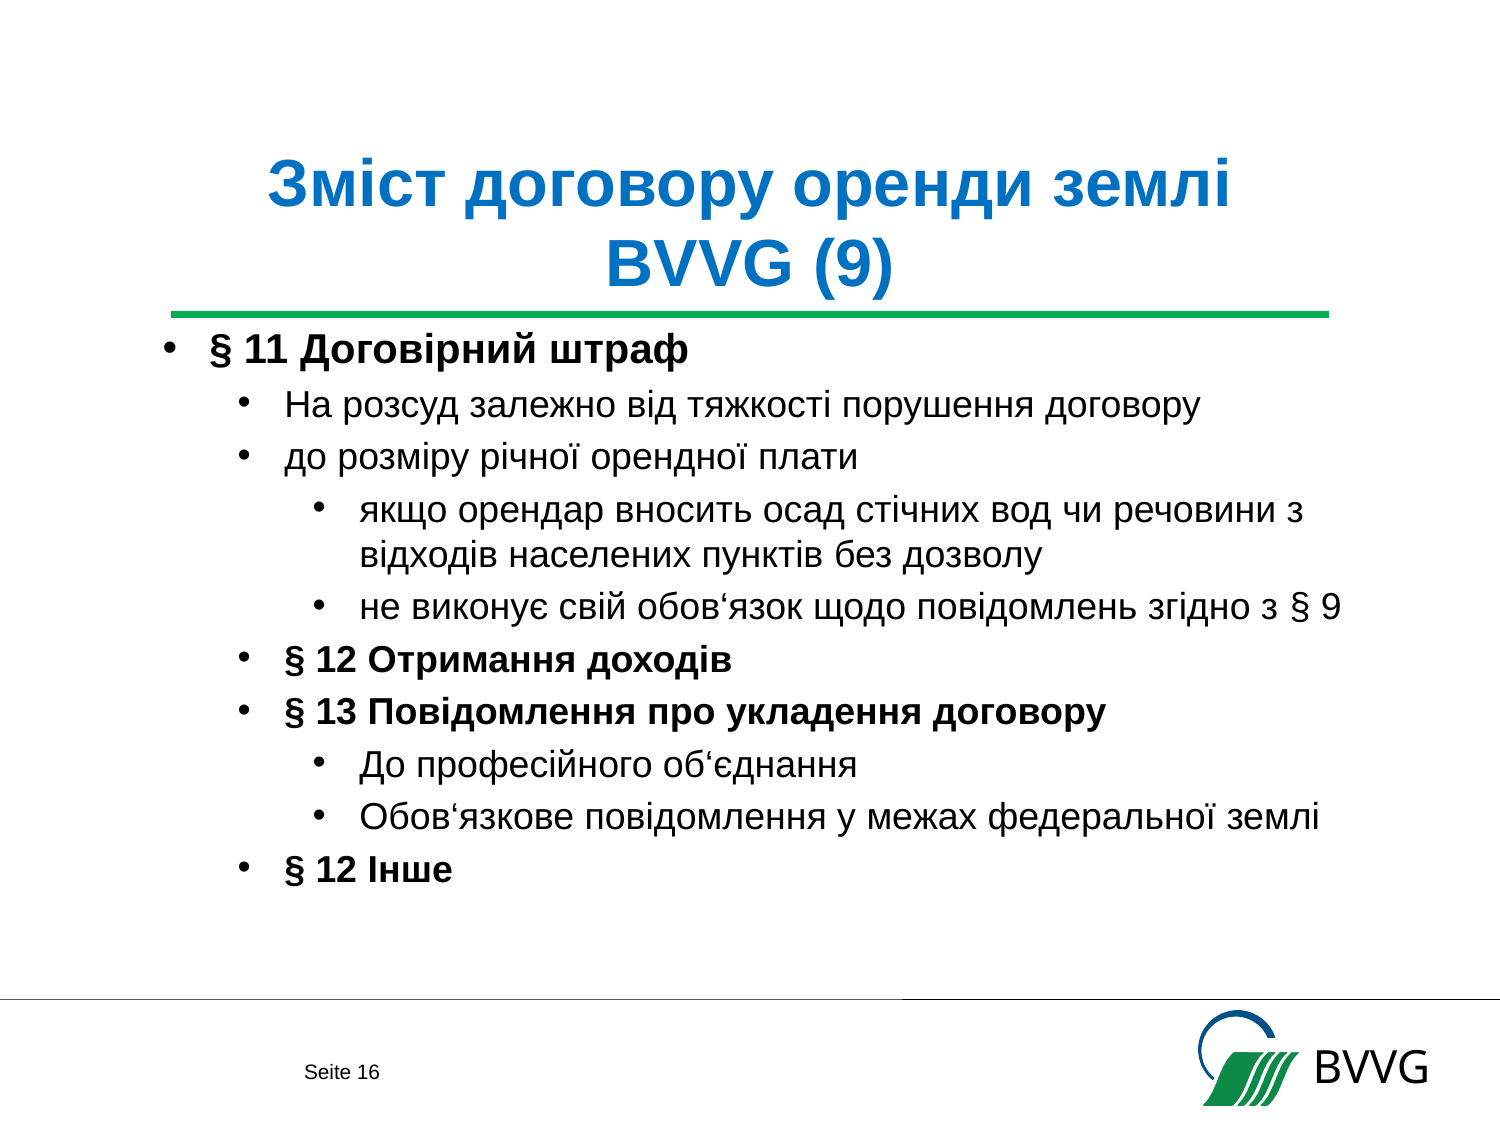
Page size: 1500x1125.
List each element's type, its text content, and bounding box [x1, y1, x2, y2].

subtitle § 11 Договірний штраф На розсуд залежно від тяжкості порушення договору до розміру річної орендної плати якщо орендар вносить осад стічних вод чи речовини з відходів населених пунктів без дозволу не виконує свій обов‘язок щодо повідомлень згідно з § 9 § 12 Отримання доходів § 13 Повідомлення про укладення договору До професійного об‘єднання Обов‘язкове повідомлення у межах федеральної землі § 12 Інше [147, 314, 1430, 977]
title Зміст договору оренди землі BVVG (9) [170, 125, 1330, 314]
slide_number Seite 15 [288, 1051, 432, 1125]
picture [1198, 1010, 1299, 1106]
